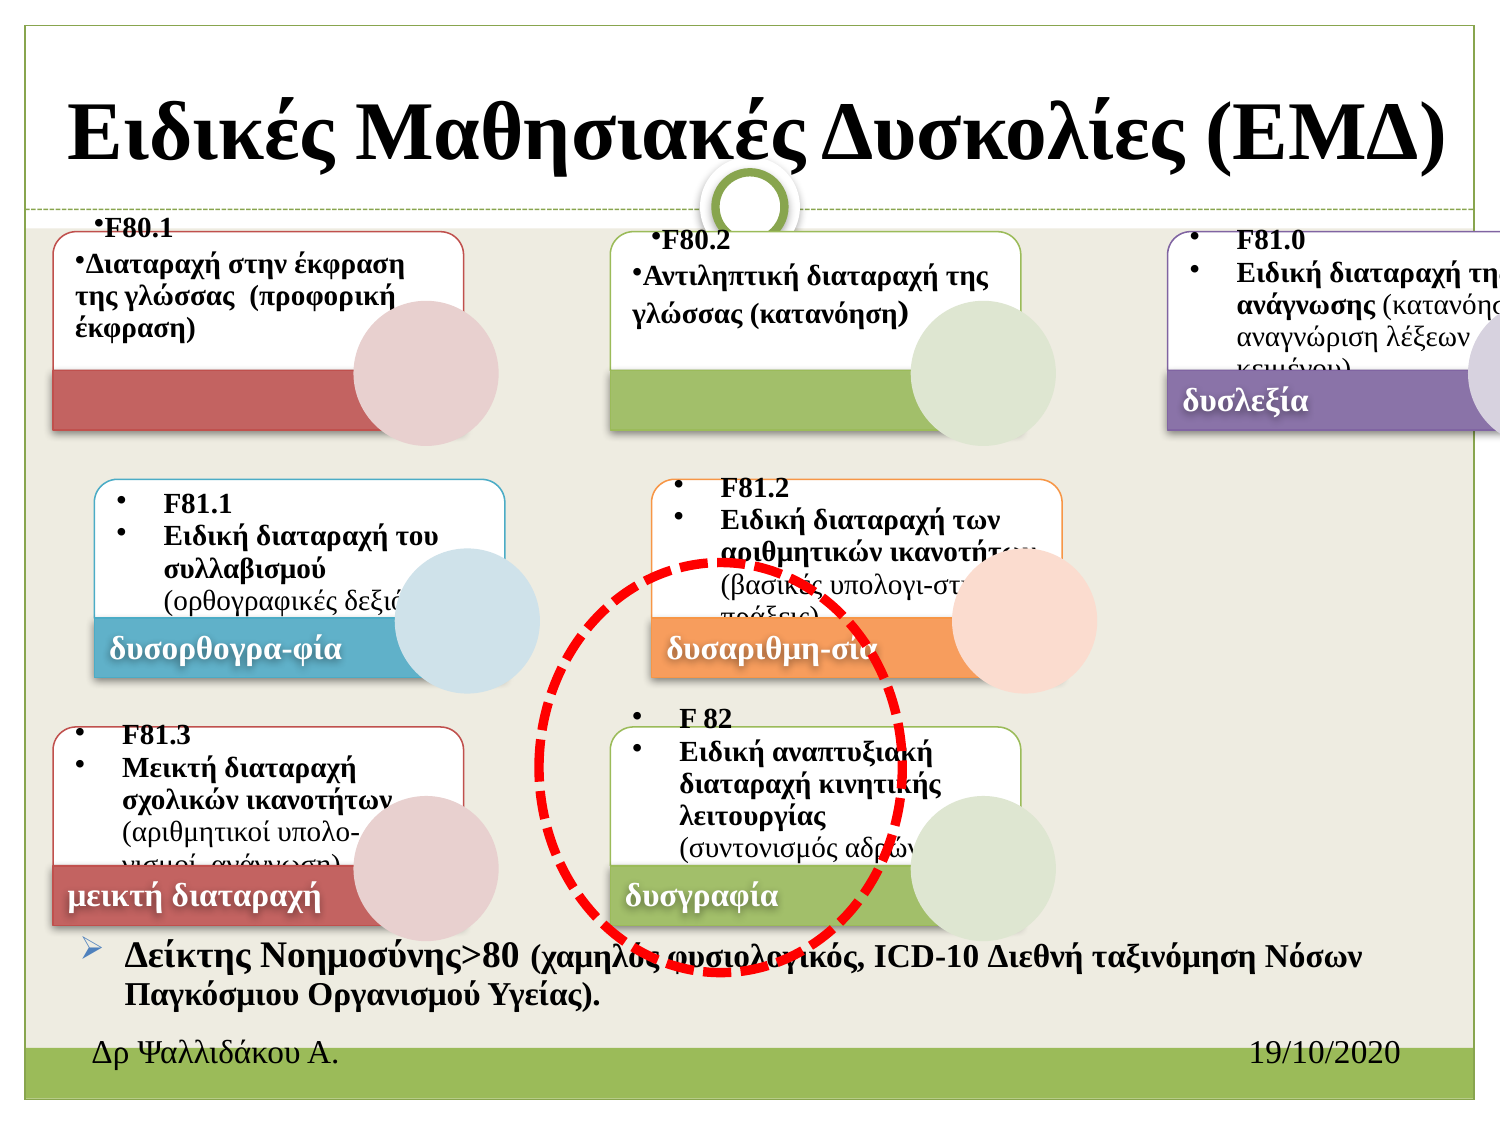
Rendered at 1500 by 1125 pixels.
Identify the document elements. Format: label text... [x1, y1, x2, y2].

title [0, 75, 1438, 263]
text_box [637, 951, 804, 974]
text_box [52, 231, 1459, 941]
list Δείκτης Νοημοσύνης>80 (χαμηλός φυσιολογικός, ICD-10 Διεθνή ταξινόμηση Νόσων Παγκόσμιου Οργανισμού Υγείας). [64, 951, 1442, 1047]
text_box Ειδικές Μαθησιακές Δυσκολίες (ΕΜΔ) [53, 68, 1489, 184]
text_box Δρ Ψαλλιδάκου Α. 19/10/2020 [76, 1023, 1424, 1078]
